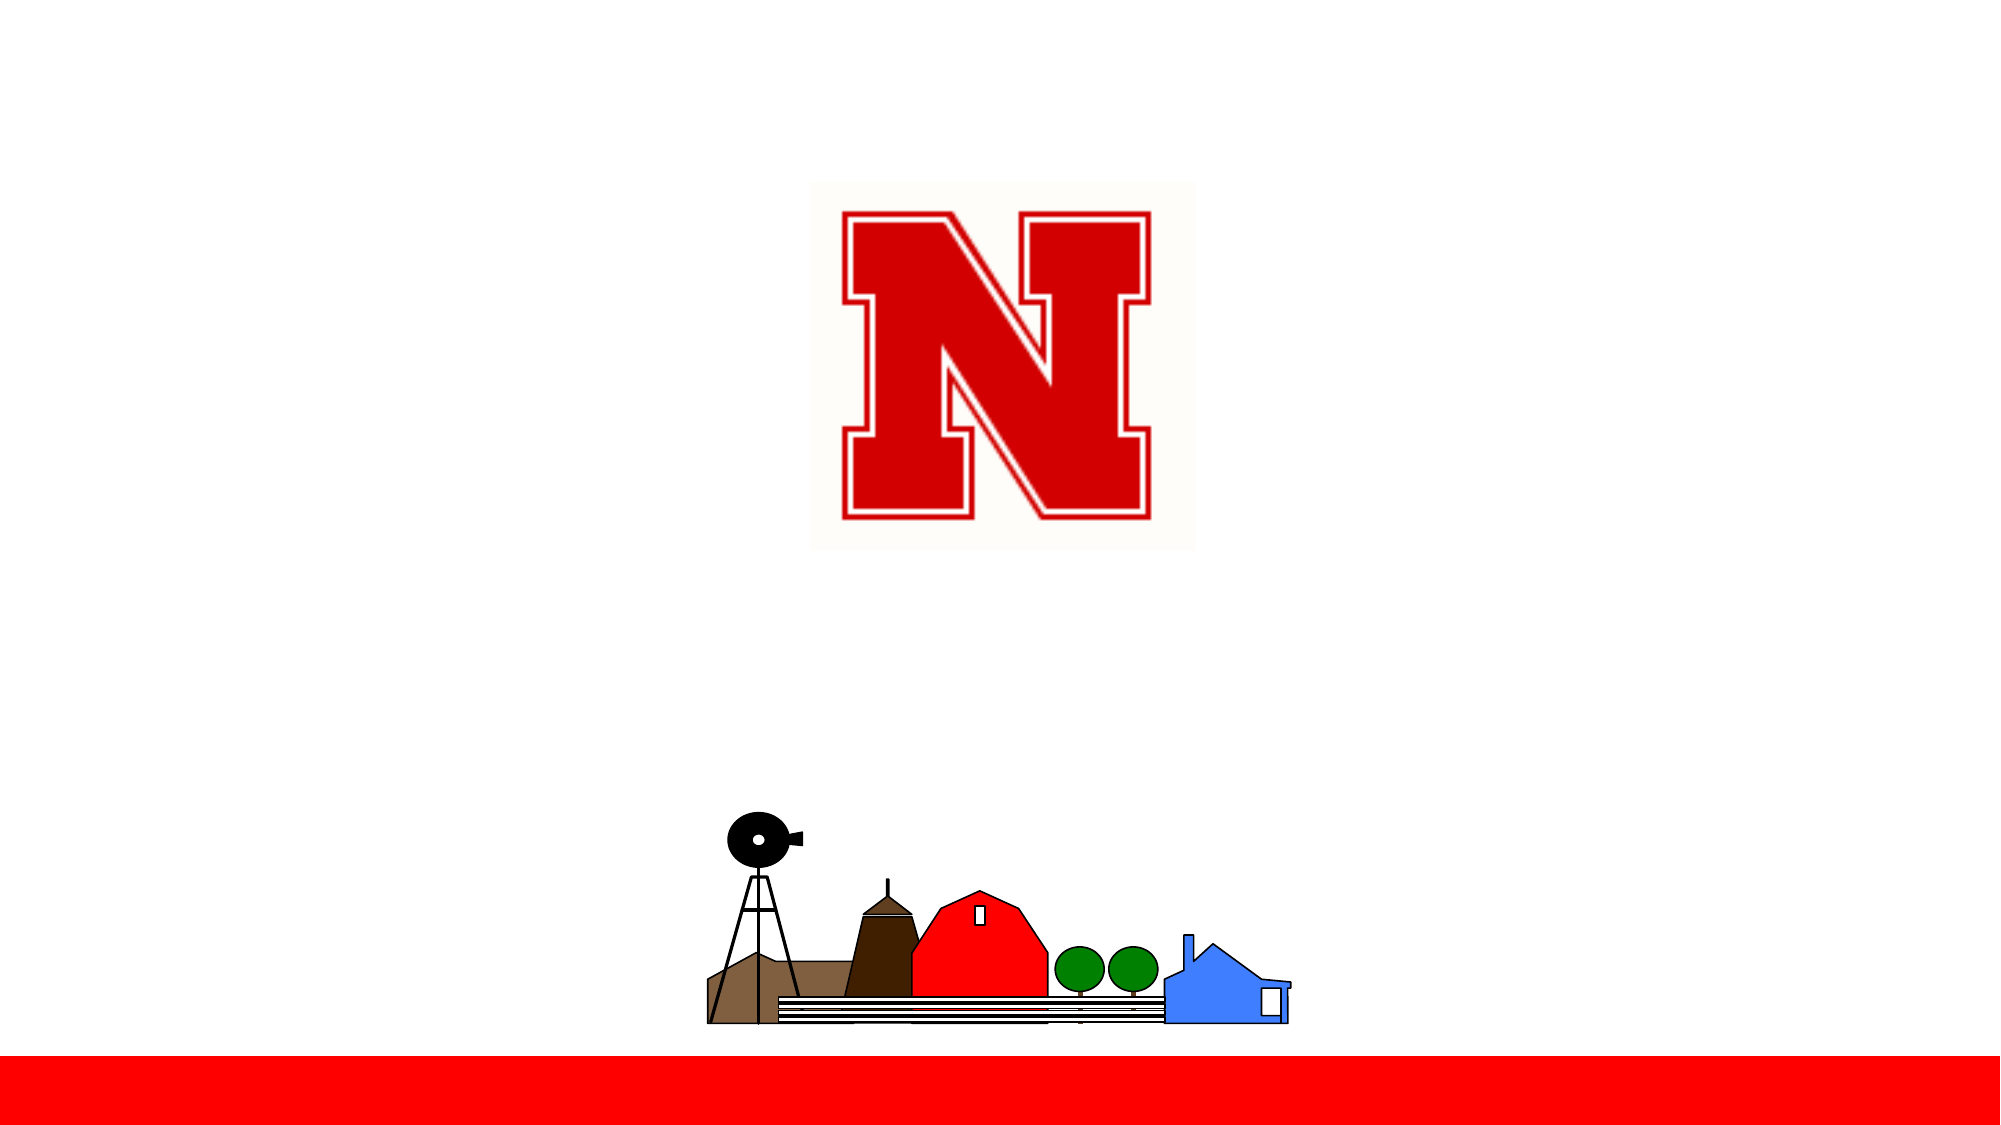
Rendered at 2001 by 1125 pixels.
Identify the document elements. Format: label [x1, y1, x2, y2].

text_box [0, 1056, 2000, 1125]
picture [810, 182, 1196, 551]
text_box [705, 811, 1293, 1027]
